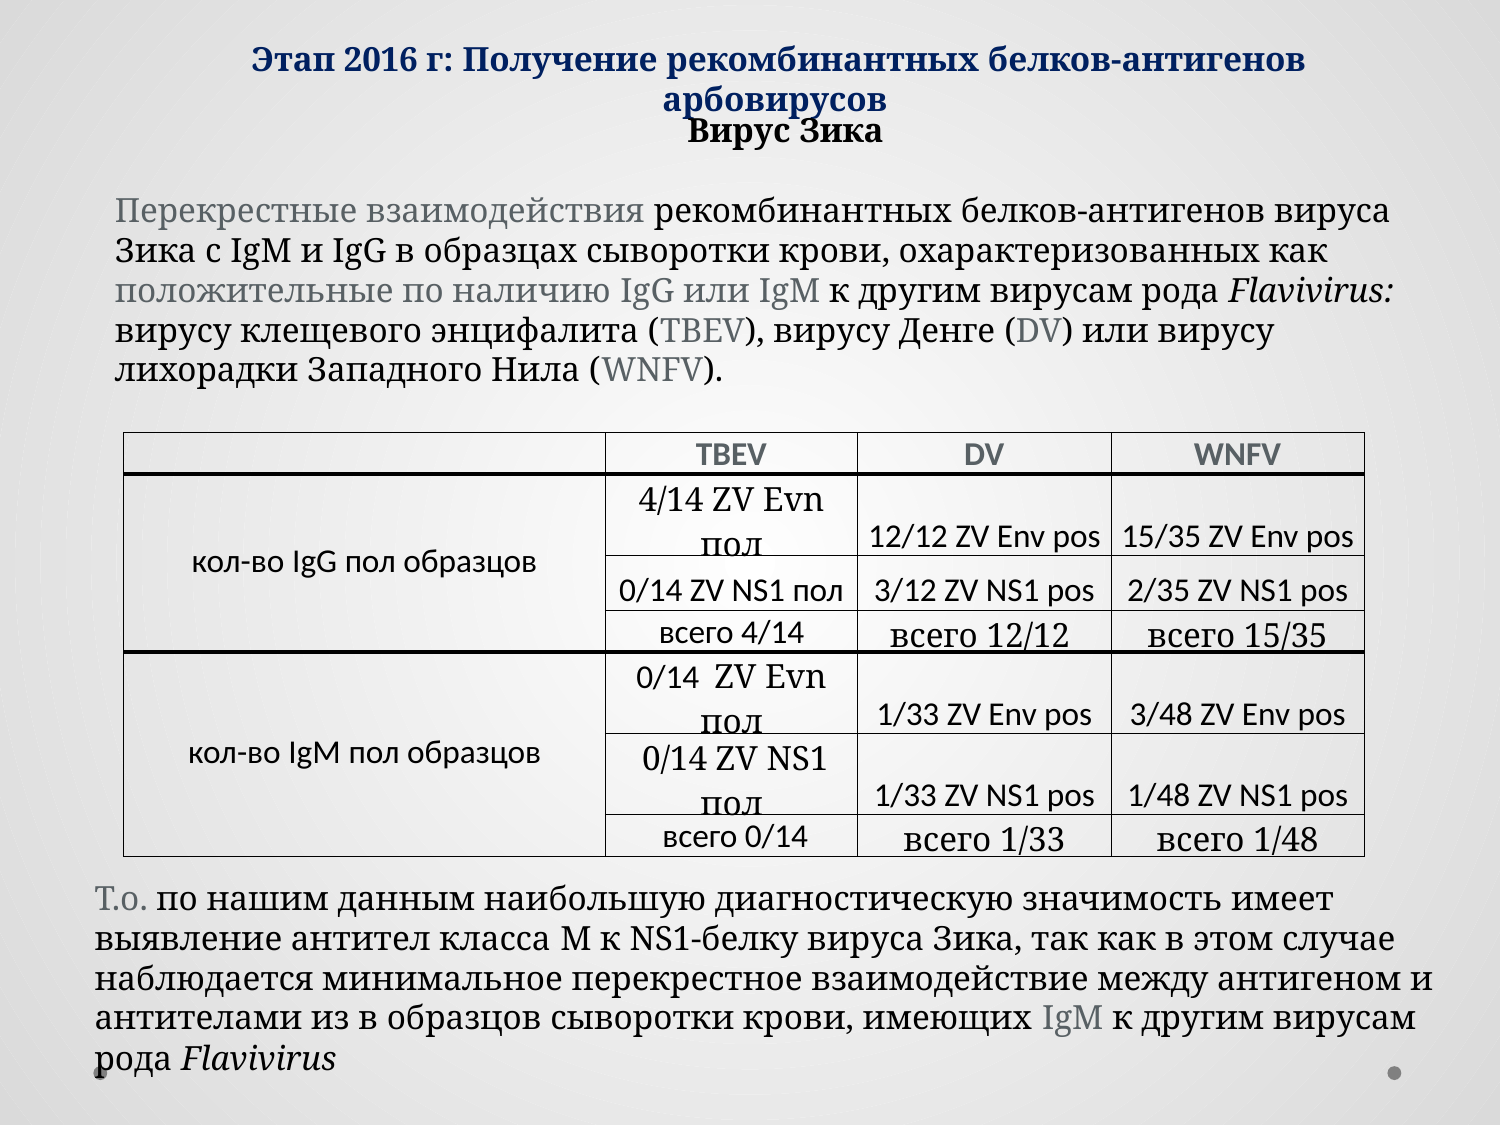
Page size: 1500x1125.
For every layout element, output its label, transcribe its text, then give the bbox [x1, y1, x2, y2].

table_header WNFV [1112, 433, 1364, 472]
table_header DV [858, 433, 1111, 472]
table_cell всего 1/48 [1112, 815, 1364, 856]
table_cell всего 1/33 [858, 815, 1111, 856]
table_cell 0/14 ZV Evn пол [606, 654, 857, 733]
table_cell всего 12/12 [858, 611, 1111, 650]
table_cell кол-во IgM пол образцов [124, 654, 605, 856]
text_box Этап 2016 г: Получение рекомбинантных белков-антигенов арбовирусов [135, 30, 1424, 101]
table_cell 3/12 ZV NS1 pos [858, 556, 1111, 610]
table_cell 4/14 ZV Evn пол [606, 476, 857, 555]
text_box Т.о. по нашим данным наибольшую диагностическую значимость имеет выявление антител класса M к NS1-белку вируса Зика, так как в этом случае наблюдается минимальное перекрестное взаимодействие между антигеном и антителами из в образцов сыворотки крови, имеющих IgM к другим вирусам рода Flavivirus [79, 869, 1450, 1084]
table_cell 2/35 ZV NS1 pos [1112, 556, 1364, 610]
table_cell 1/48 ZV NS1 pos [1112, 734, 1364, 814]
table_cell 1/33 ZV NS1 pos [858, 734, 1111, 814]
table_cell всего 4/14 [606, 611, 857, 650]
table_cell 12/12 ZV Env pos [858, 476, 1111, 555]
table_cell 0/14 ZV NS1 пол [606, 734, 857, 814]
table_header [124, 433, 605, 472]
table_cell 3/48 ZV Env pos [1112, 654, 1364, 733]
table_cell 1/33 ZV Env pos [858, 654, 1111, 733]
text_box Вирус Зика Перекрестные взаимодействия рекомбинантных белков-антигенов вируса Зика с IgM и IgG в образцах сыворотки крови, охарактеризованных как положительные по наличию IgG или IgM к другим вирусам рода Flavivirus: вирусу клещевого энцифалита (TBEV), вирусу Денге (DV) или вирусу лихорадки Западного Нила (WNFV). [100, 101, 1471, 396]
table_cell всего 0/14 [606, 815, 857, 856]
table_cell всего 15/35 [1112, 611, 1364, 650]
table_cell 15/35 ZV Env pos [1112, 476, 1364, 555]
table_header TBEV [606, 433, 857, 472]
table_cell 0/14 ZV NS1 пол [606, 556, 857, 610]
table_cell кол-во IgG пол образцов [124, 476, 605, 650]
